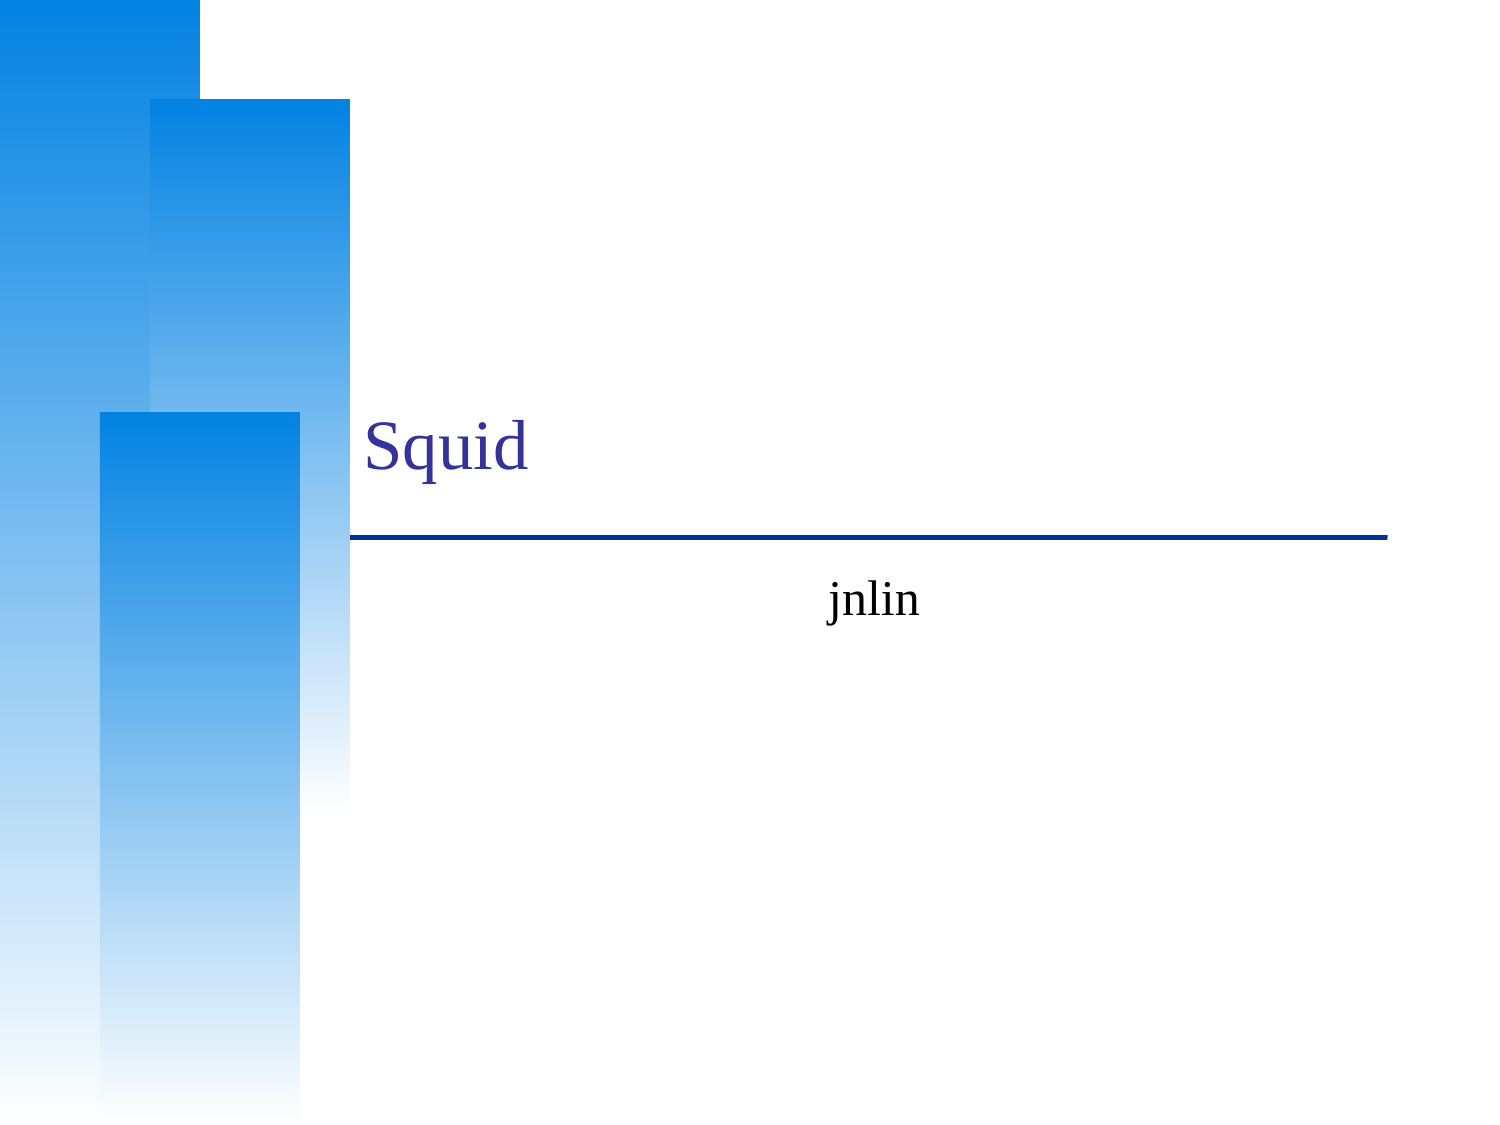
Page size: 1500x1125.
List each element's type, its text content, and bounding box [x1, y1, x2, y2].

title Squid [348, 361, 1424, 521]
subtitle jnlin [349, 557, 1400, 902]
